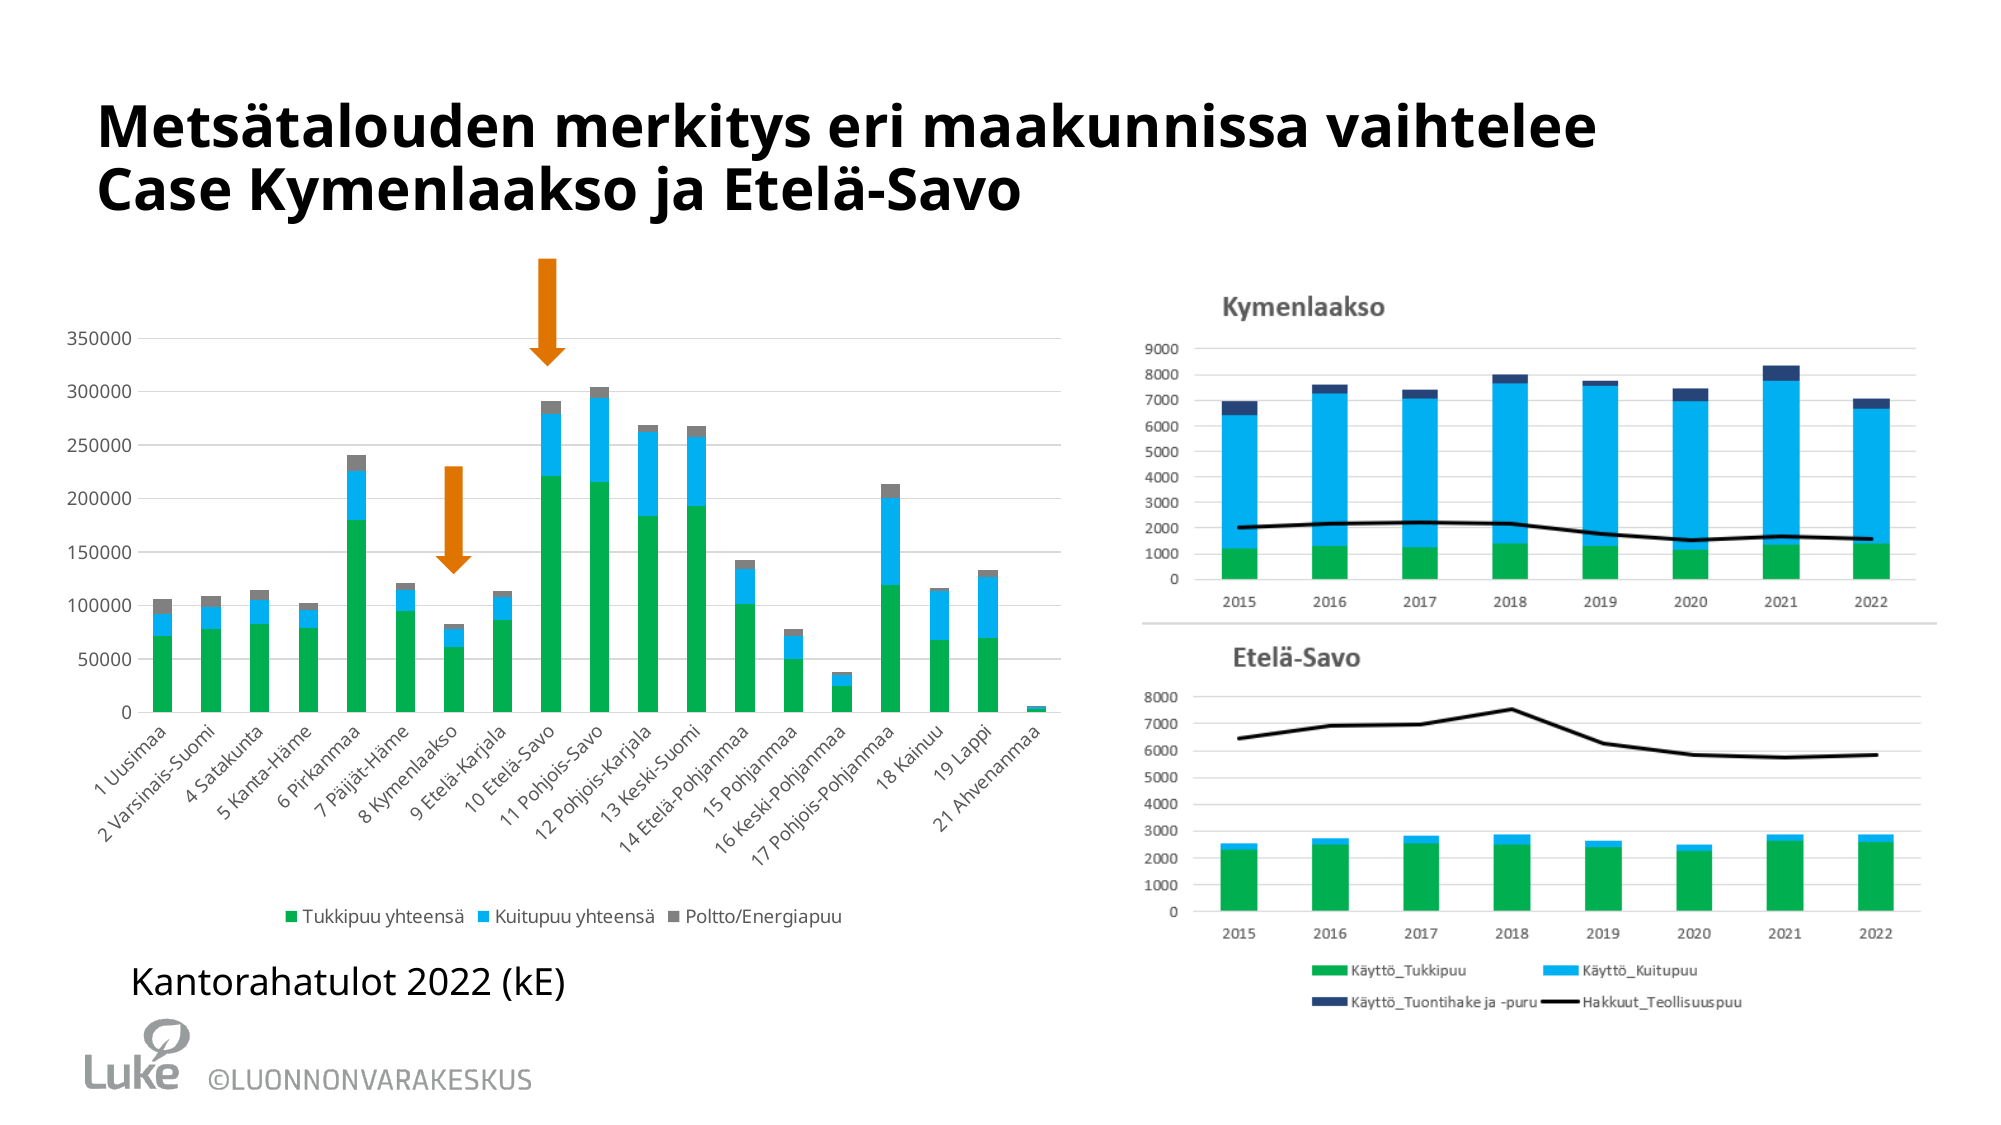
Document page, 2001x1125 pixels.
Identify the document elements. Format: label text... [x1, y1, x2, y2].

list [1142, 278, 1937, 1015]
text_box Kantorahatulot 2022 (kE) [115, 950, 675, 1011]
picture [85, 1018, 531, 1090]
chart [46, 312, 1082, 936]
title Metsätalouden merkitys eri maakunnissa vaihtelee Case Kymenlaakso ja Etelä-Savo [81, 82, 1966, 238]
text_box [537, 257, 558, 312]
